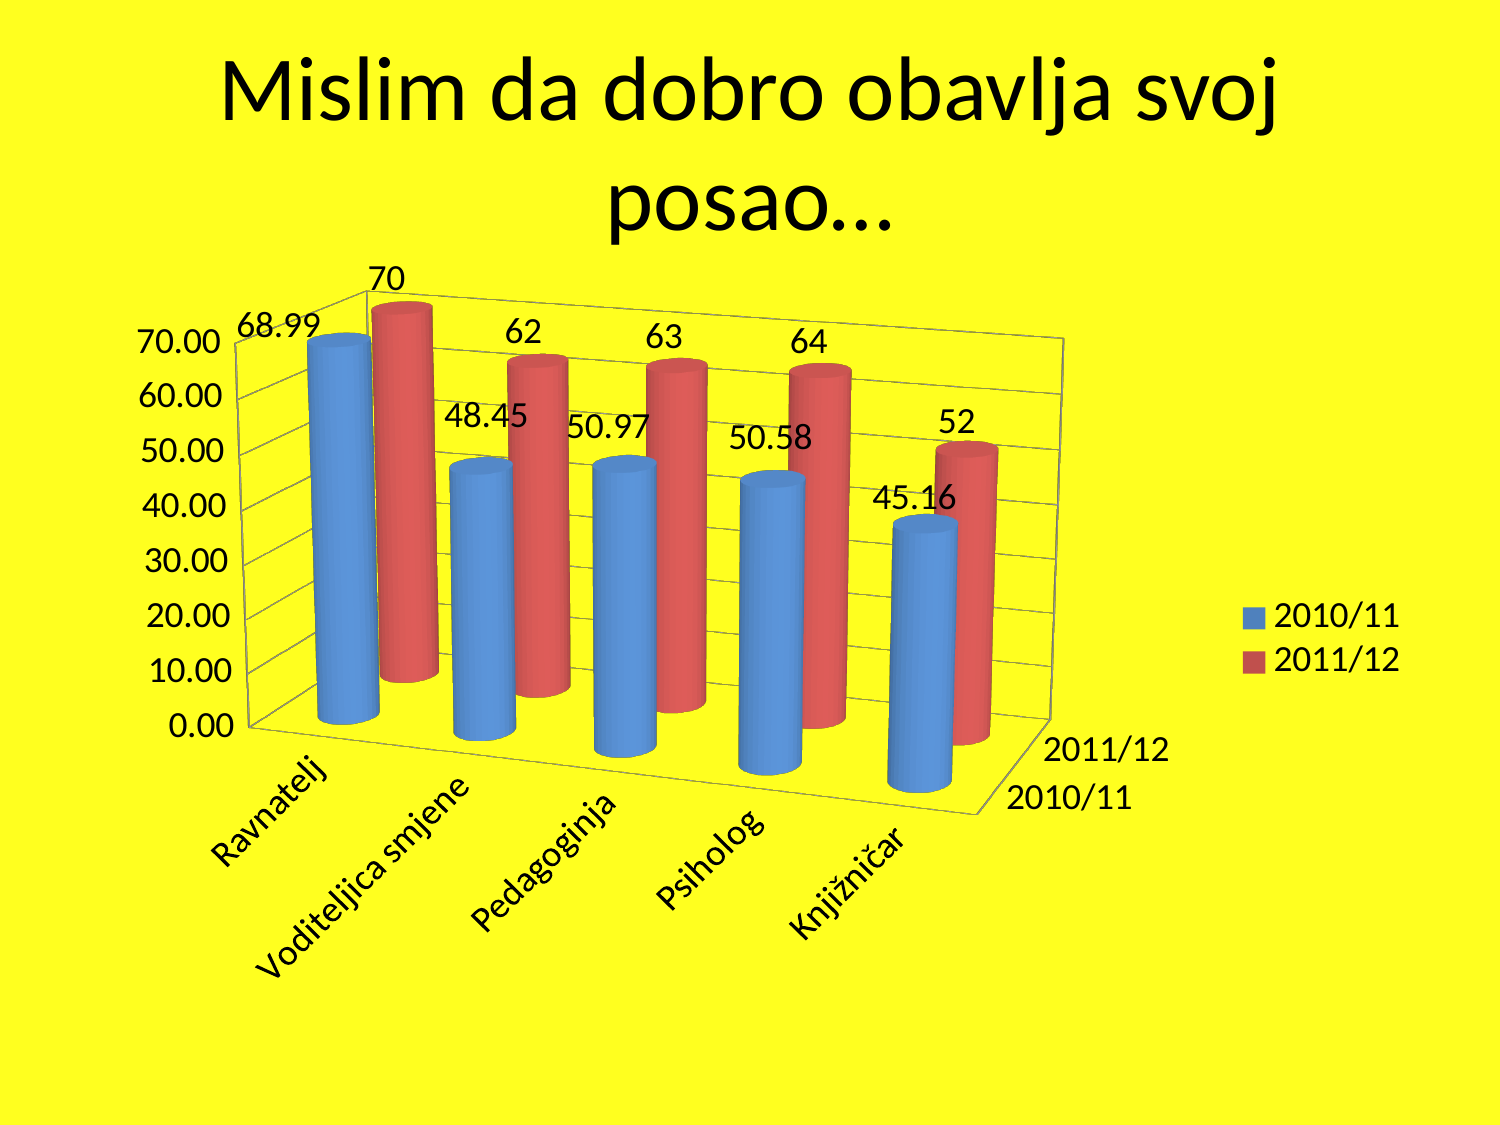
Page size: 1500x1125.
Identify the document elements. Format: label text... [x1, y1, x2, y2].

chart [74, 262, 1426, 1006]
title Mislim da dobro obavlja svoj posao… [74, 44, 1426, 233]
